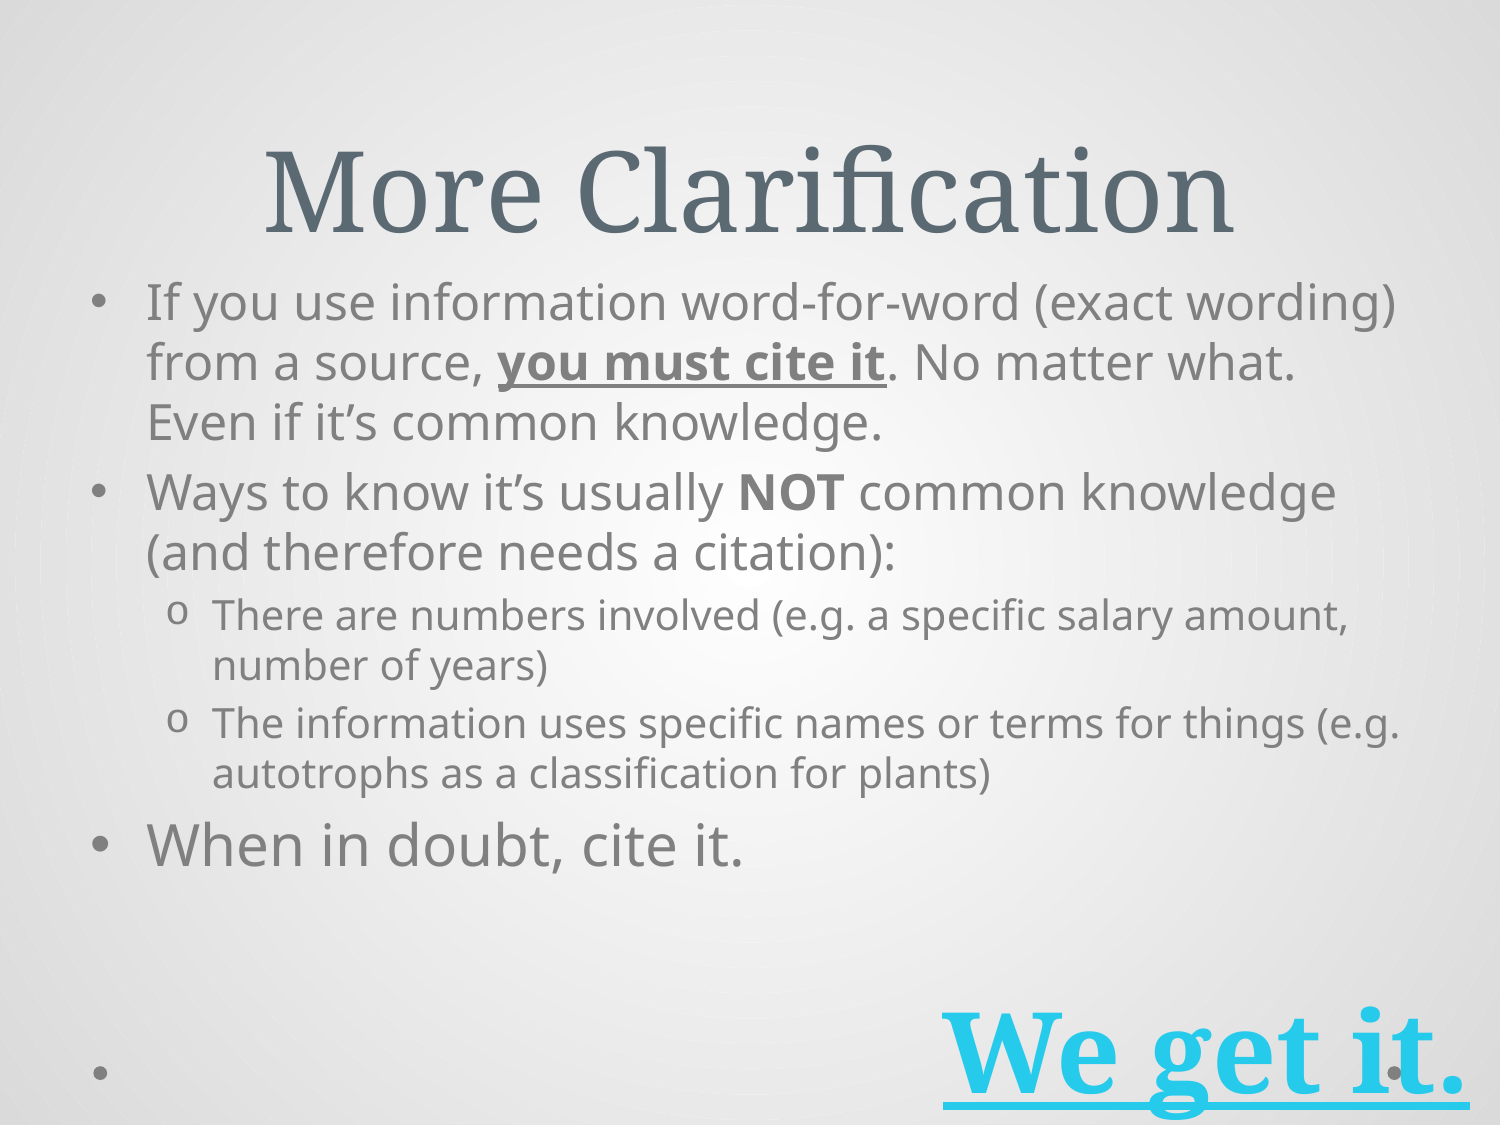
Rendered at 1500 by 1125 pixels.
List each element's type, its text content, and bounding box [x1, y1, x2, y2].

list If you use information word-for-word (exact wording) from a source, you must cite it. No matter what. Even if it’s common knowledge. Ways to know it’s usually NOT common knowledge (and therefore needs a citation): There are numbers involved (e.g. a specific salary amount, number of years) The information uses specific names or terms for things (e.g. autotrophs as a classification for plants) When in doubt, cite it. [75, 262, 1425, 1005]
title More Clarification [75, 0, 1425, 262]
text_box We get it. [912, 973, 1500, 1125]
